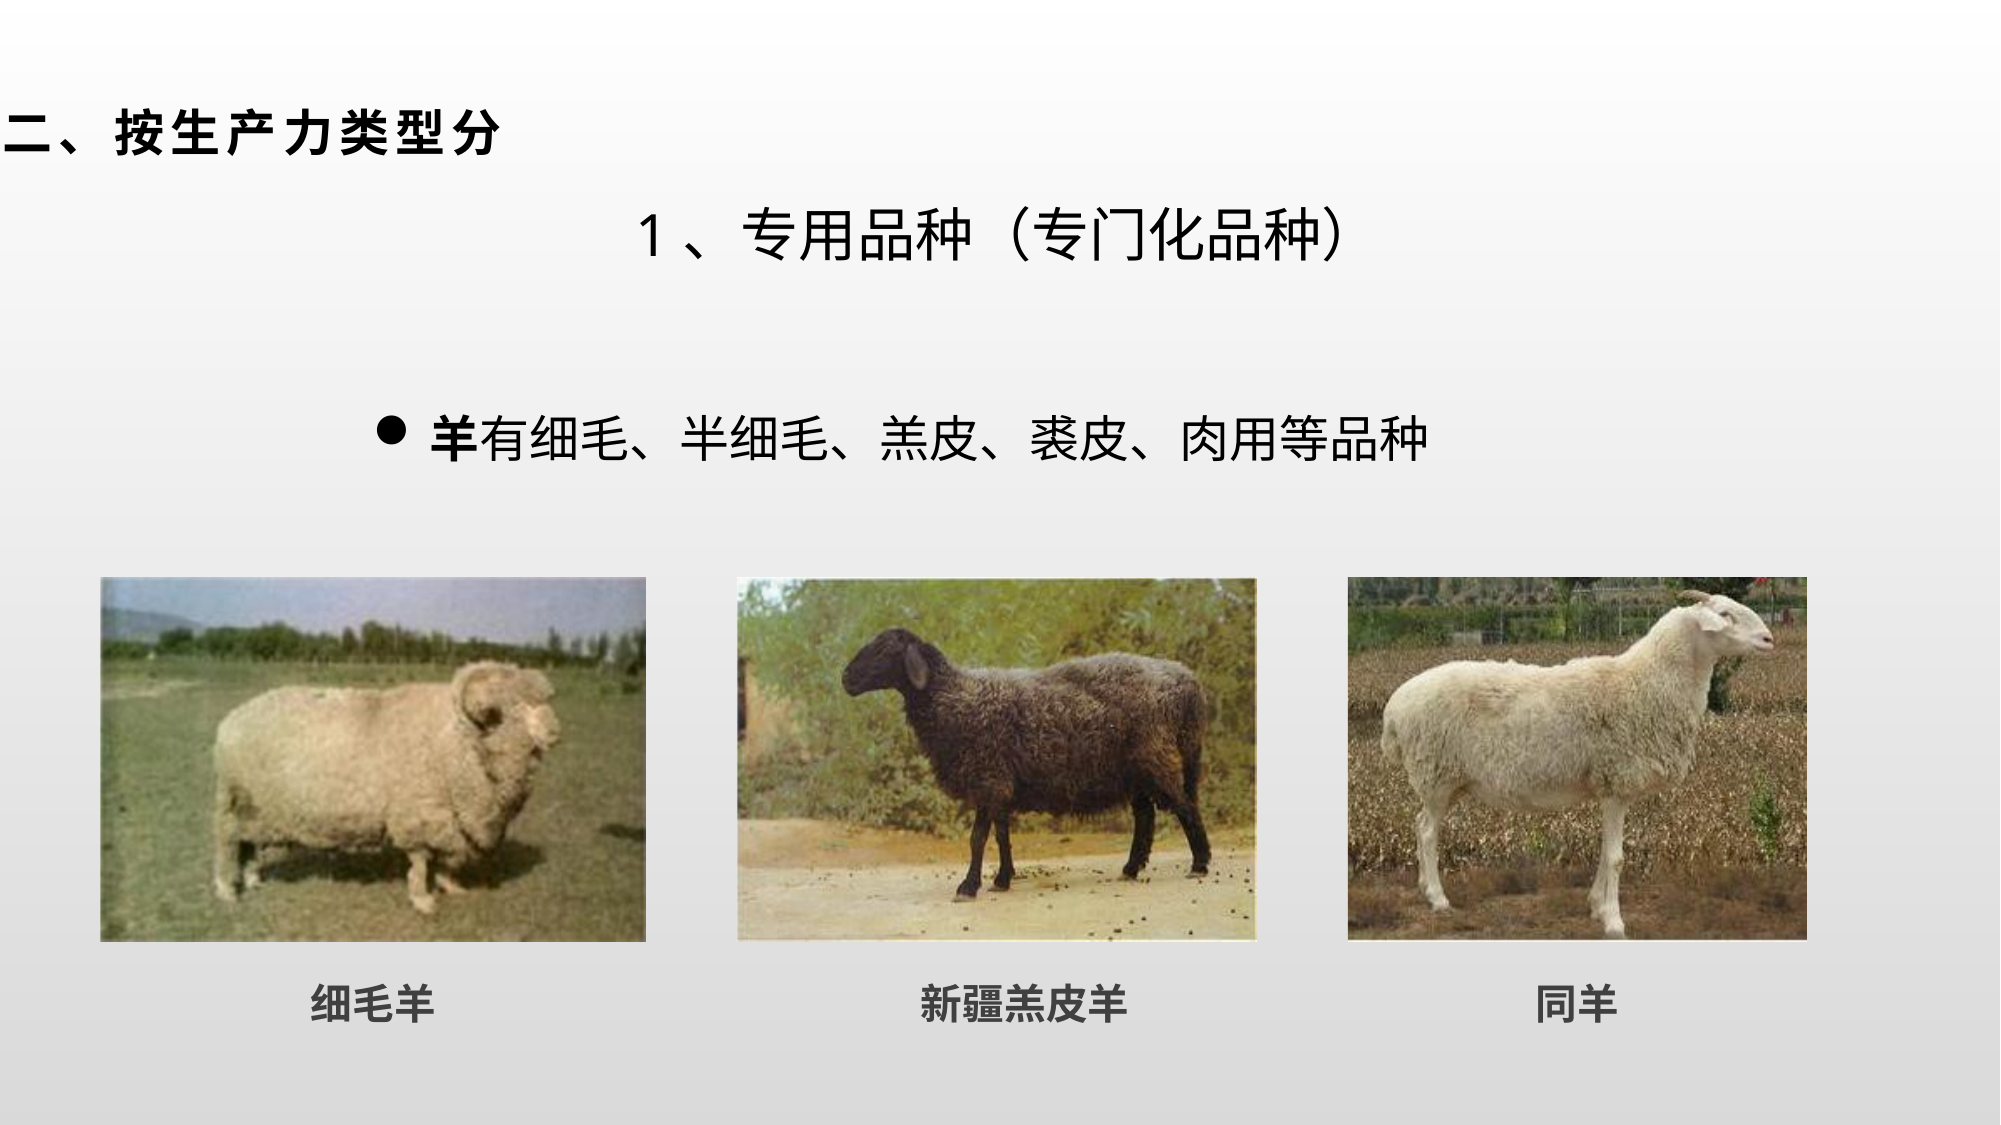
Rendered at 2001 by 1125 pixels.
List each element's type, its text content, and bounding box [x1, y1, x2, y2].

text_box 1、专用品种（专门化品种） 羊有细毛、半细毛、羔皮、裘皮、肉用等品种 [370, 196, 1432, 467]
text_box 同羊 [1533, 975, 1622, 1028]
text_box [736, 577, 1257, 942]
text_box 新疆羔皮羊 [918, 975, 1132, 1028]
text_box [100, 577, 646, 942]
text_box 细毛羊 [308, 975, 439, 1028]
title 二、按生产力类型分 [0, 99, 1800, 290]
text_box [1347, 577, 1807, 942]
